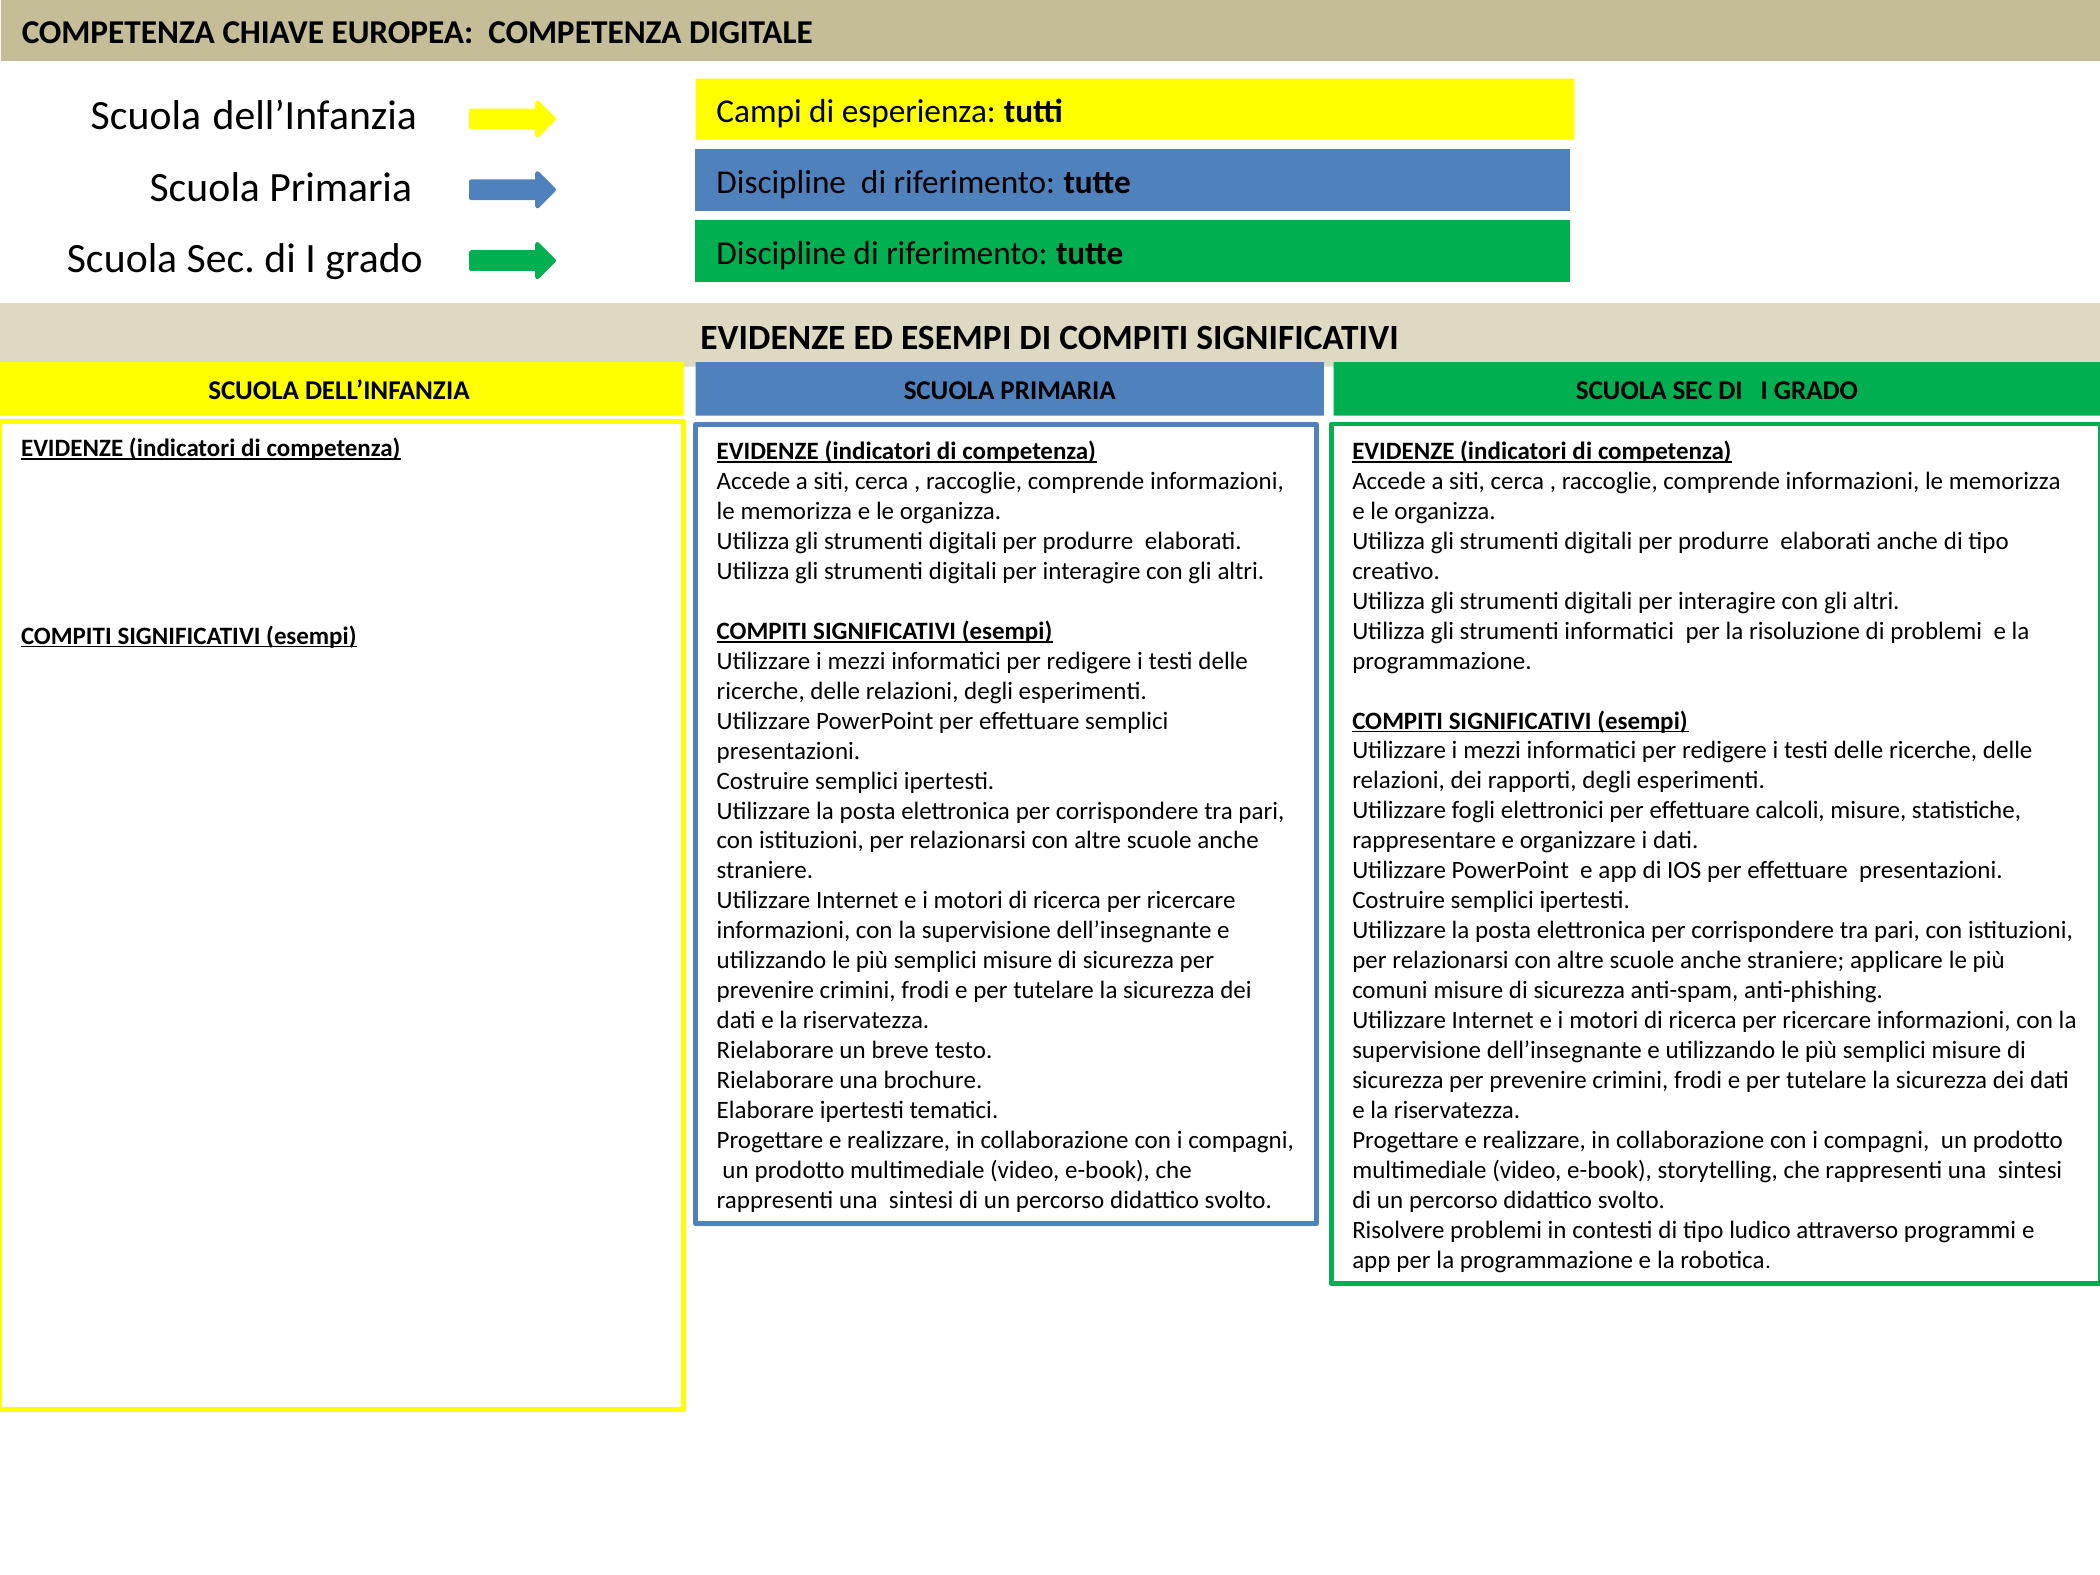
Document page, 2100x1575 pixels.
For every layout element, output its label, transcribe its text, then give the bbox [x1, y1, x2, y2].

text_box Discipline di riferimento: tutte [695, 149, 1570, 211]
text_box Scuola Primaria [128, 149, 448, 220]
text_box Discipline di riferimento: tutte [695, 220, 1570, 282]
text_box EVIDENZE (indicatori di competenza) Accede a siti, cerca , raccoglie, comprende informazioni, le memorizza e le organizza. Utilizza gli strumenti digitali per produrre elaborati anche di tipo creativo. Utilizza gli strumenti digitali per interagire con gli altri. Utilizza gli strumenti informatici per la risoluzione di problemi e la programmazione. COMPITI SIGNIFICATIVI (esempi) Utilizzare i mezzi informatici per redigere i testi delle ricerche, delle relazioni, dei rapporti, degli esperimenti. Utilizzare fogli elettronici per effettuare calcoli, misure, statistiche, rappresentare e organizzare i dati. Utilizzare PowerPoint e app di IOS per effettuare presentazioni. Costruire semplici ipertesti. Utilizzare la posta elettronica per corrispondere tra pari, con istituzioni, per relazionarsi con altre scuole anche straniere; applicare le più comuni misure di sicurezza anti-spam, anti-phishing. Utilizzare Internet e i motori di ricerca per ricercare informazioni, con la supervisione dell’insegnante e utilizzando le più semplici misure di sicurezza per prevenire crimini, frodi e per tutelare la sicurezza dei dati e la riservatezza. Progettare e realizzare, in collaborazione con i compagni, un prodotto multimediale (video, e-book), storytelling, che rappresenti una sintesi di un percorso didattico svolto. Risolvere problemi in contesti di tipo ludico attraverso programmi e app per la programmazione e la robotica. [1331, 424, 2100, 1284]
text_box [469, 171, 556, 209]
text_box SCUOLA SEC DI I GRADO [1333, 362, 2100, 416]
text_box SCUOLA DELL’INFANZIA [0, 362, 684, 416]
text_box EVIDENZE (indicatori di competenza) COMPITI SIGNIFICATIVI (esempi) [0, 421, 684, 1410]
text_box Scuola Sec. di I grado [45, 220, 534, 292]
text_box SCUOLA PRIMARIA [695, 362, 1324, 416]
text_box Campi di esperienza: tutti [695, 78, 1575, 140]
text_box EVIDENZE ED ESEMPI DI COMPITI SIGNIFICATIVI [0, 303, 2100, 367]
text_box EVIDENZE (indicatori di competenza) Accede a siti, cerca , raccoglie, comprende informazioni, le memorizza e le organizza. Utilizza gli strumenti digitali per produrre elaborati. Utilizza gli strumenti digitali per interagire con gli altri. COMPITI SIGNIFICATIVI (esempi) Utilizzare i mezzi informatici per redigere i testi delle ricerche, delle relazioni, degli esperimenti. Utilizzare PowerPoint per effettuare semplici presentazioni. Costruire semplici ipertesti. Utilizzare la posta elettronica per corrispondere tra pari, con istituzioni, per relazionarsi con altre scuole anche straniere. Utilizzare Internet e i motori di ricerca per ricercare informazioni, con la supervisione dell’insegnante e utilizzando le più semplici misure di sicurezza per prevenire crimini, frodi e per tutelare la sicurezza dei dati e la riservatezza. Rielaborare un breve testo. Rielaborare una brochure. Elaborare ipertesti tematici. Progettare e realizzare, in collaborazione con i compagni, un prodotto multimediale (video, e-book), che rappresenti una sintesi di un percorso didattico svolto. [695, 424, 1317, 1224]
text_box [469, 242, 556, 280]
text_box Scuola dell’Infanzia [69, 66, 533, 151]
text_box [469, 100, 556, 138]
text_box COMPETENZA CHIAVE EUROPEA: COMPETENZA DIGITALE [0, 0, 2100, 61]
